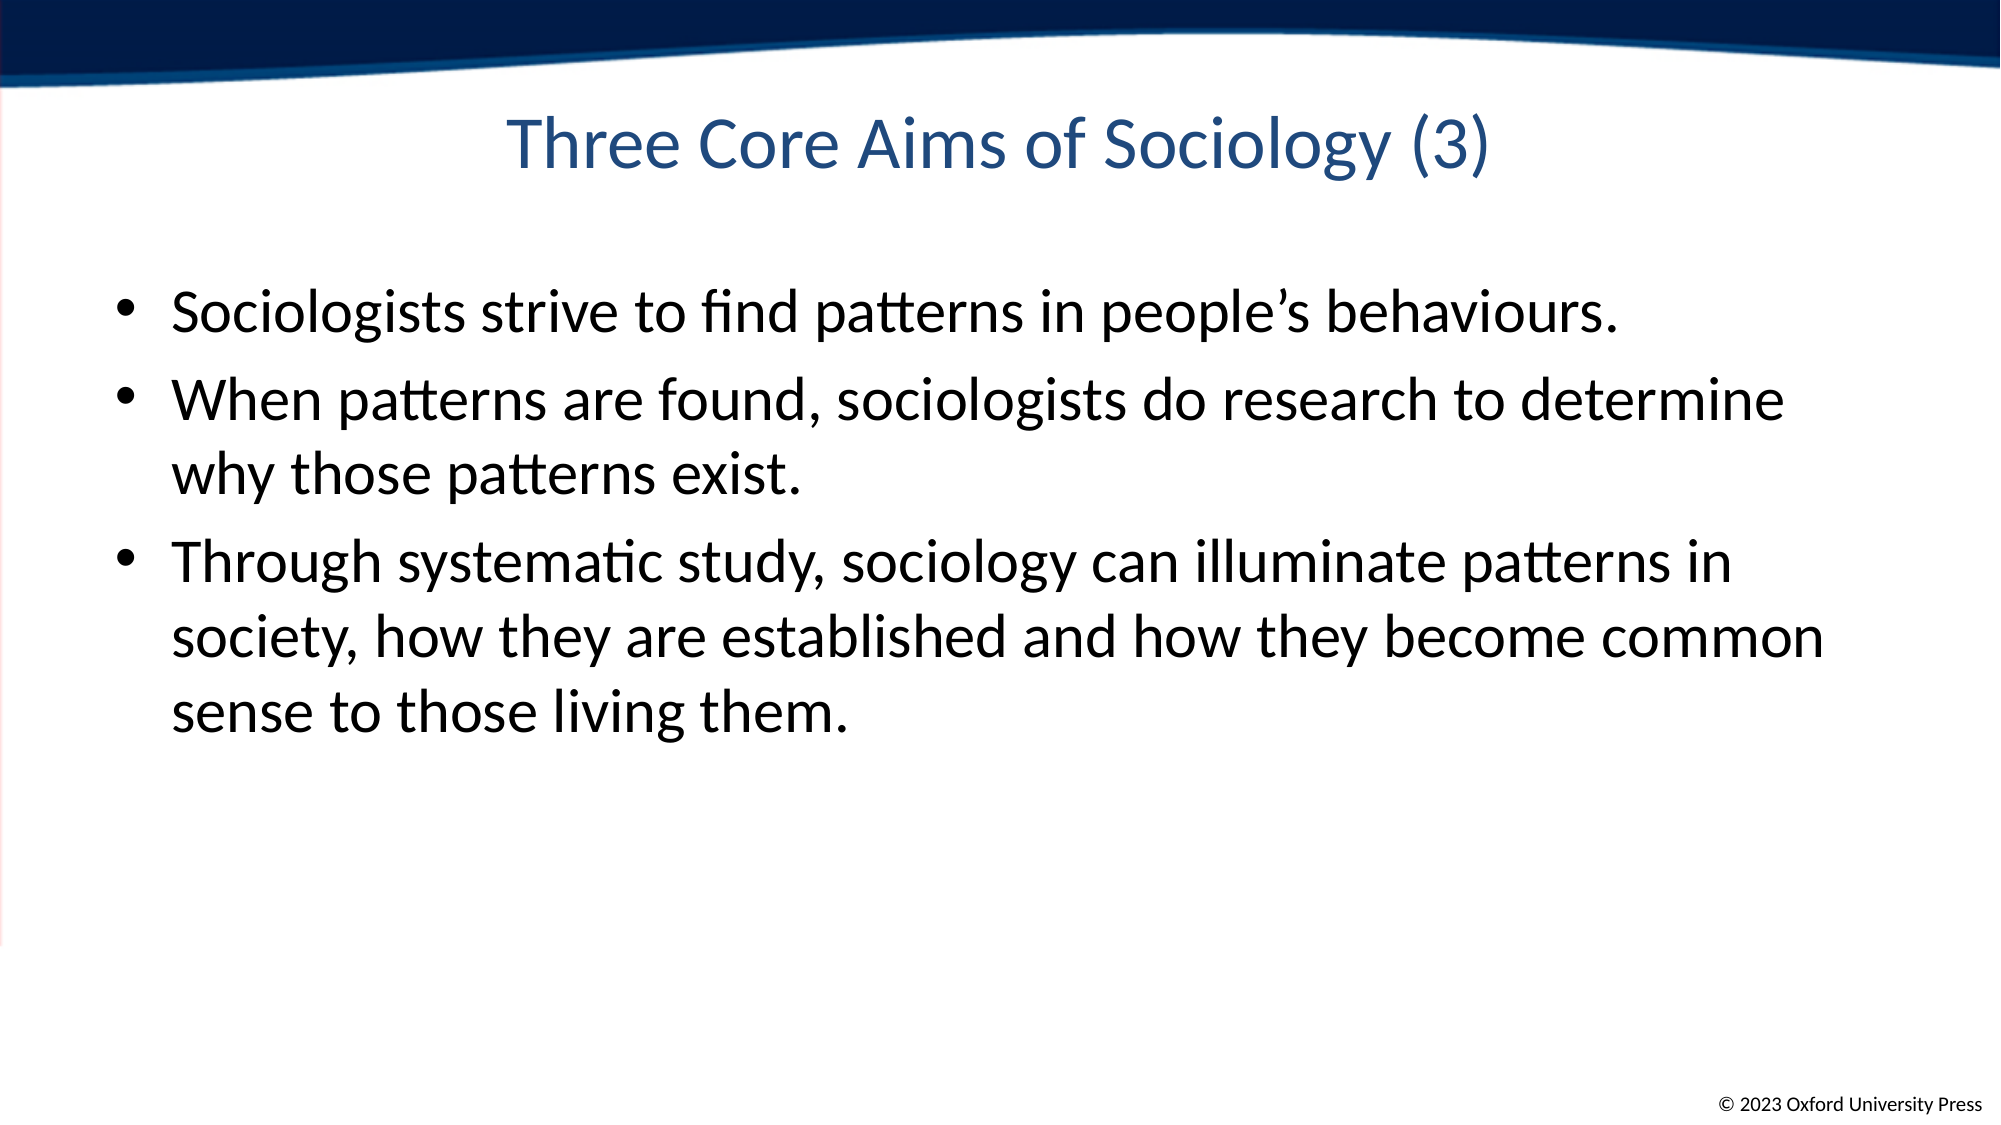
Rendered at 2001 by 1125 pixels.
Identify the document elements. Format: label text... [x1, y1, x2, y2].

list Sociologists strive to find patterns in people’s behaviours. When patterns are found, sociologists do research to determine why those patterns exist. Through systematic study, sociology can illuminate patterns in society, how they are established and how they become common sense to those living them. [99, 262, 1900, 1005]
picture [0, 0, 2000, 1125]
title Three Core Aims of Sociology (3) [99, 45, 1900, 233]
